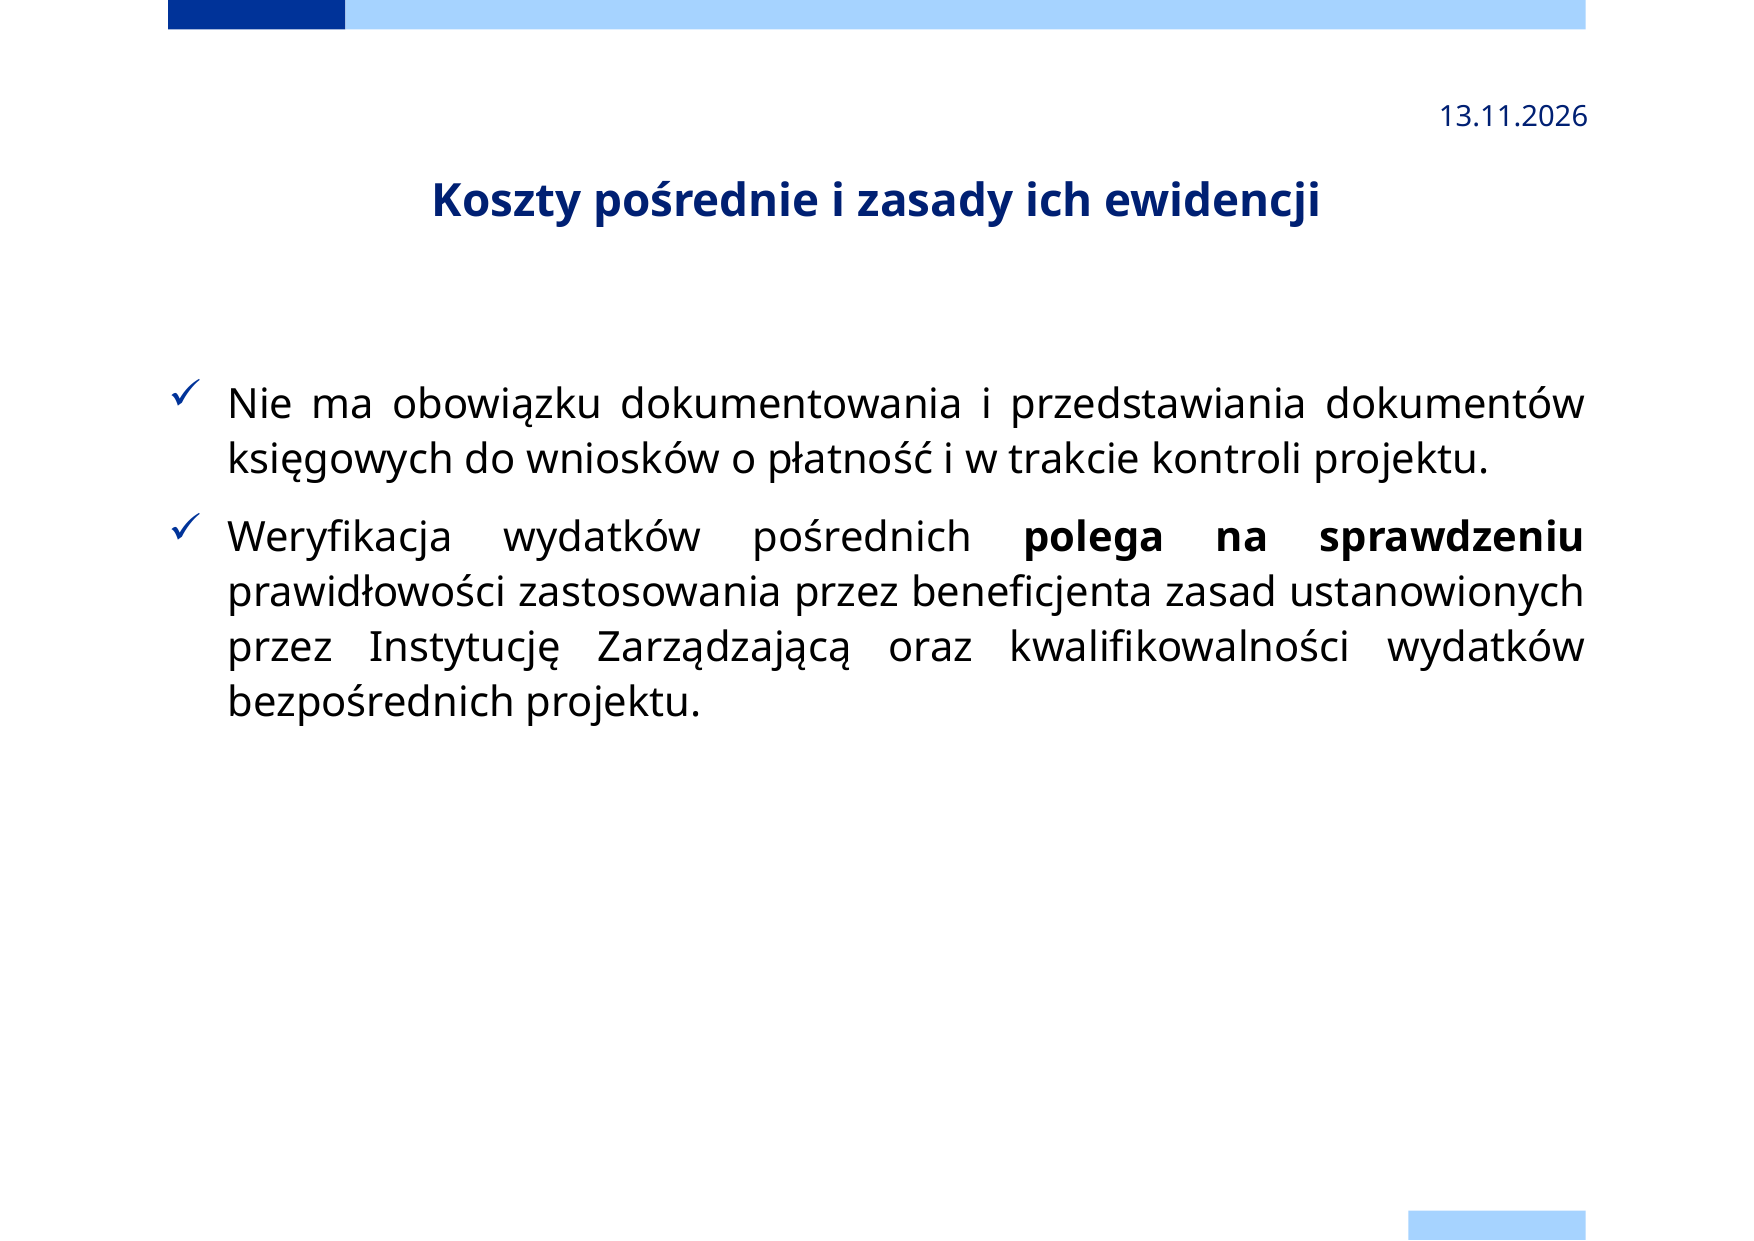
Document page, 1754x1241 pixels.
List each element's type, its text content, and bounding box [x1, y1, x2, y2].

list Nie ma obowiązku dokumentowania i przedstawiania dokumentów księgowych do wniosków o płatność i w trakcie kontroli projektu. Weryfikacja wydatków pośrednich polega na sprawdzeniu prawidłowości zastosowania przez beneficjenta zasad ustanowionych przez Instytucję Zarządzającą oraz kwalifikowalności wydatków bezpośrednich projektu. [168, 371, 1586, 1093]
text_box 2024-11-24 [1293, 88, 1589, 146]
title Koszty pośrednie i zasady ich ewidencji [168, 171, 1586, 266]
